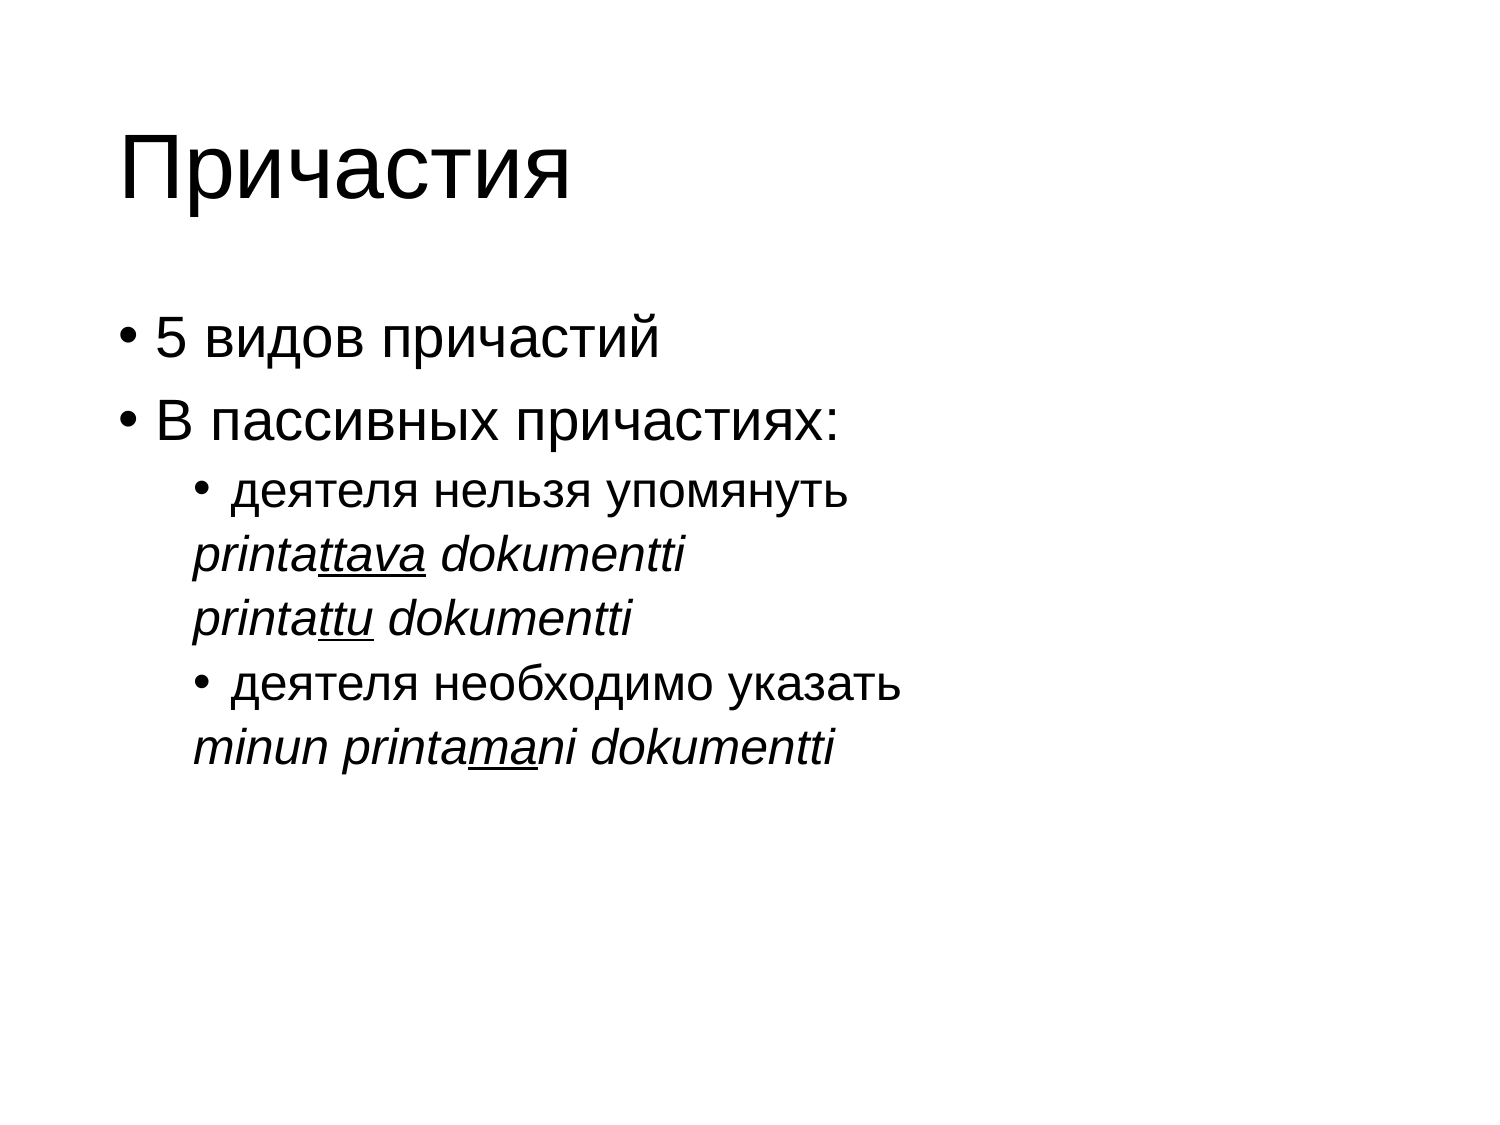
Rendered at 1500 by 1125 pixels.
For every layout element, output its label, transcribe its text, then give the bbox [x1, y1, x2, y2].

title Причастия [103, 59, 1397, 278]
list 5 видов причастий В пассивных причастиях: деятеля нельзя упомянуть printattava dokumentti printattu dokumentti деятеля необходимо указать minun printamani dokumentti [103, 299, 1397, 1014]
